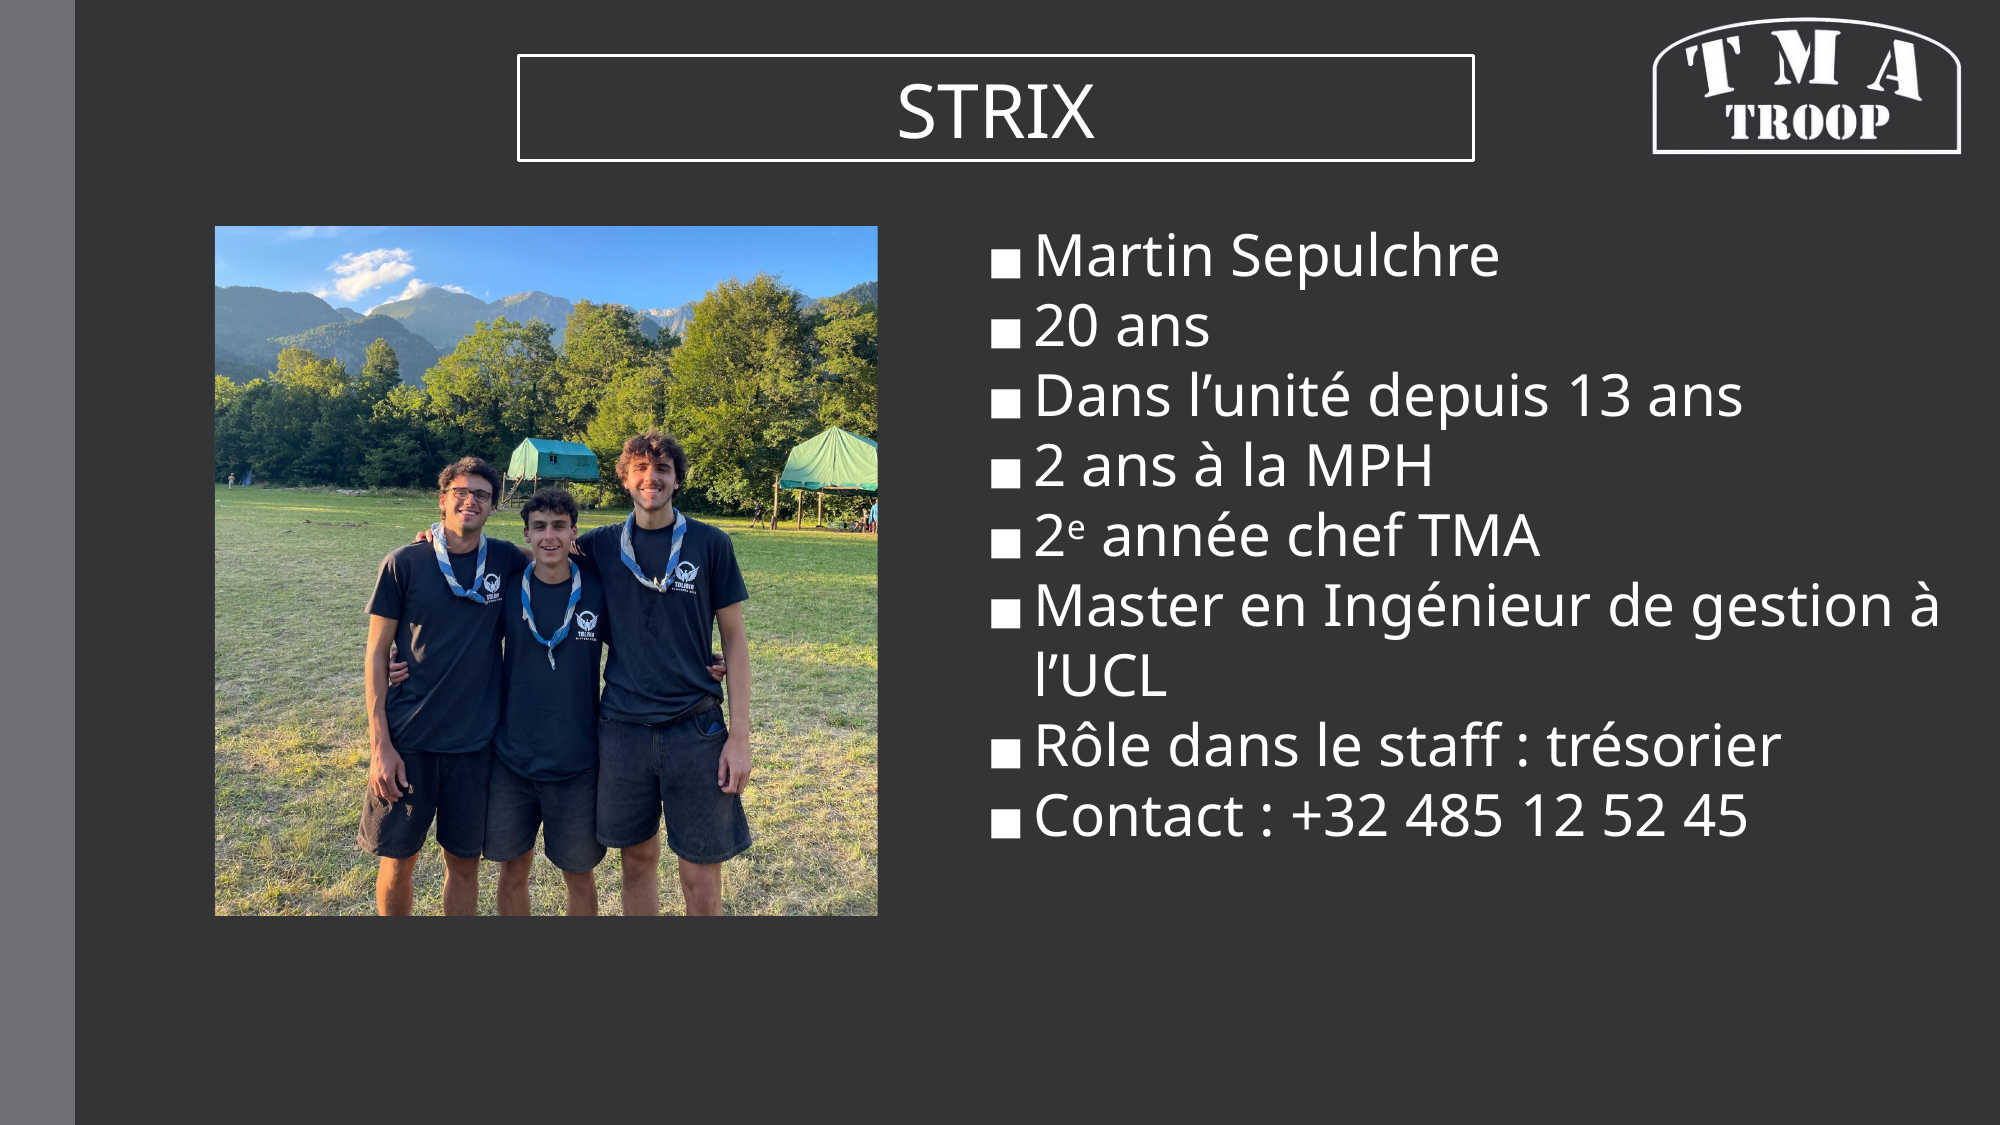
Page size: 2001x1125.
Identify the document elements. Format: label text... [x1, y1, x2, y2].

picture [1612, 0, 2000, 174]
picture [201, 226, 891, 915]
text_box STRIX [518, 55, 1474, 161]
text_box Martin Sepulchre 20 ans Dans l’unité depuis 13 ans 2 ans à la MPH 2e année chef TMA Master en Ingénieur de gestion à l’UCL Rôle dans le staff : trésorier Contact : +32 485 12 52 45 [971, 210, 2000, 946]
